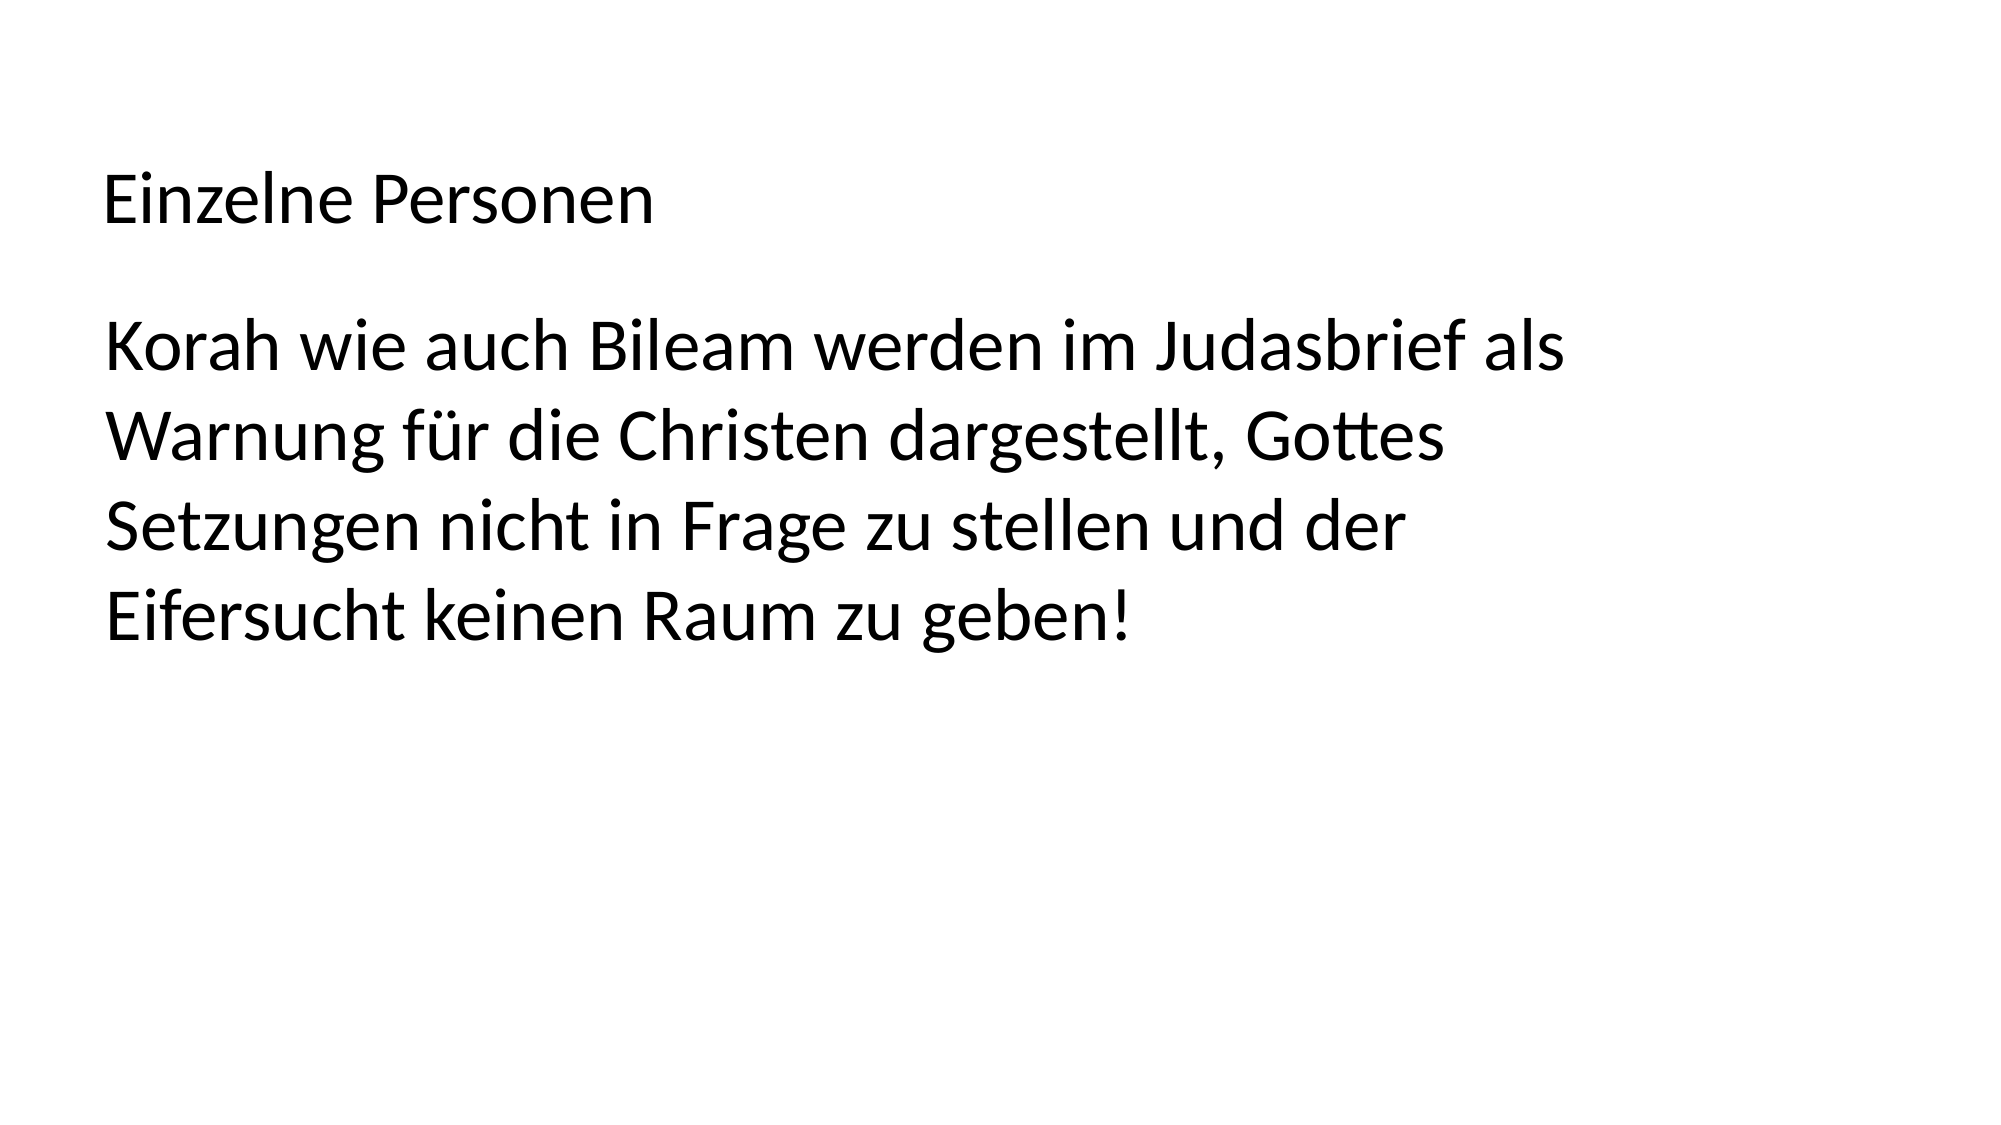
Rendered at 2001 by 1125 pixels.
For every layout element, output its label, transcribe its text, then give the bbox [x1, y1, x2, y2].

text_box Einzelne Personen [87, 141, 671, 247]
text_box Korah wie auch Bileam werden im Judasbrief als Warnung für die Christen dargestellt, Gottes Setzungen nicht in Frage zu stellen und der Eifersucht keinen Raum zu geben! [90, 287, 1600, 663]
